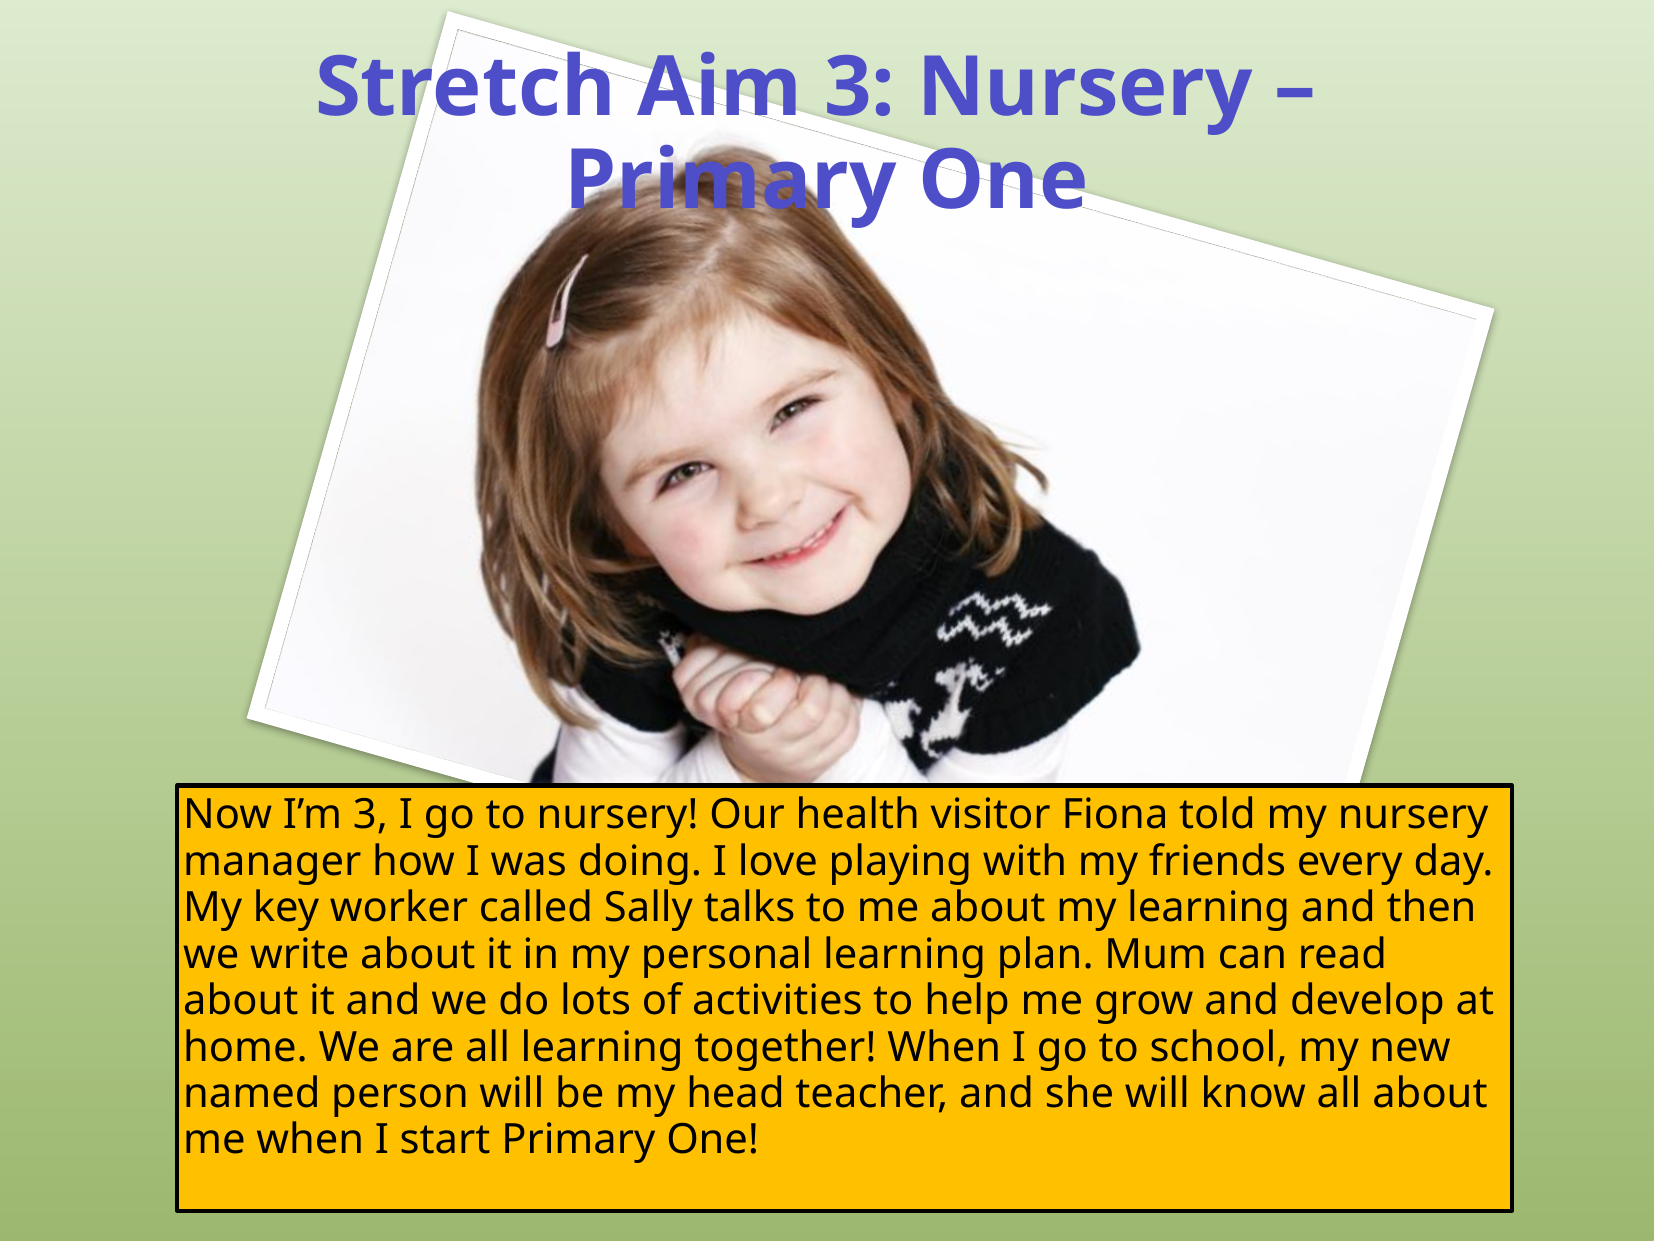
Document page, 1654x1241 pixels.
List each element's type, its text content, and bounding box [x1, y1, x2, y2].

text_box Stretch Aim 3: Nursery – Primary One [94, 34, 1560, 235]
picture [266, 160, 1475, 867]
text_box Now I’m 3, I go to nursery! Our health visitor Fiona told my nursery manager how I was doing. I love playing with my friends every day. My key worker called Sally talks to me about my learning and then we write about it in my personal learning plan. Mum can read about it and we do lots of activities to help me grow and develop at home. We are all learning together! When I go to school, my new named person will be my head teacher, and she will know all about me when I start Primary One! [175, 783, 1514, 1213]
